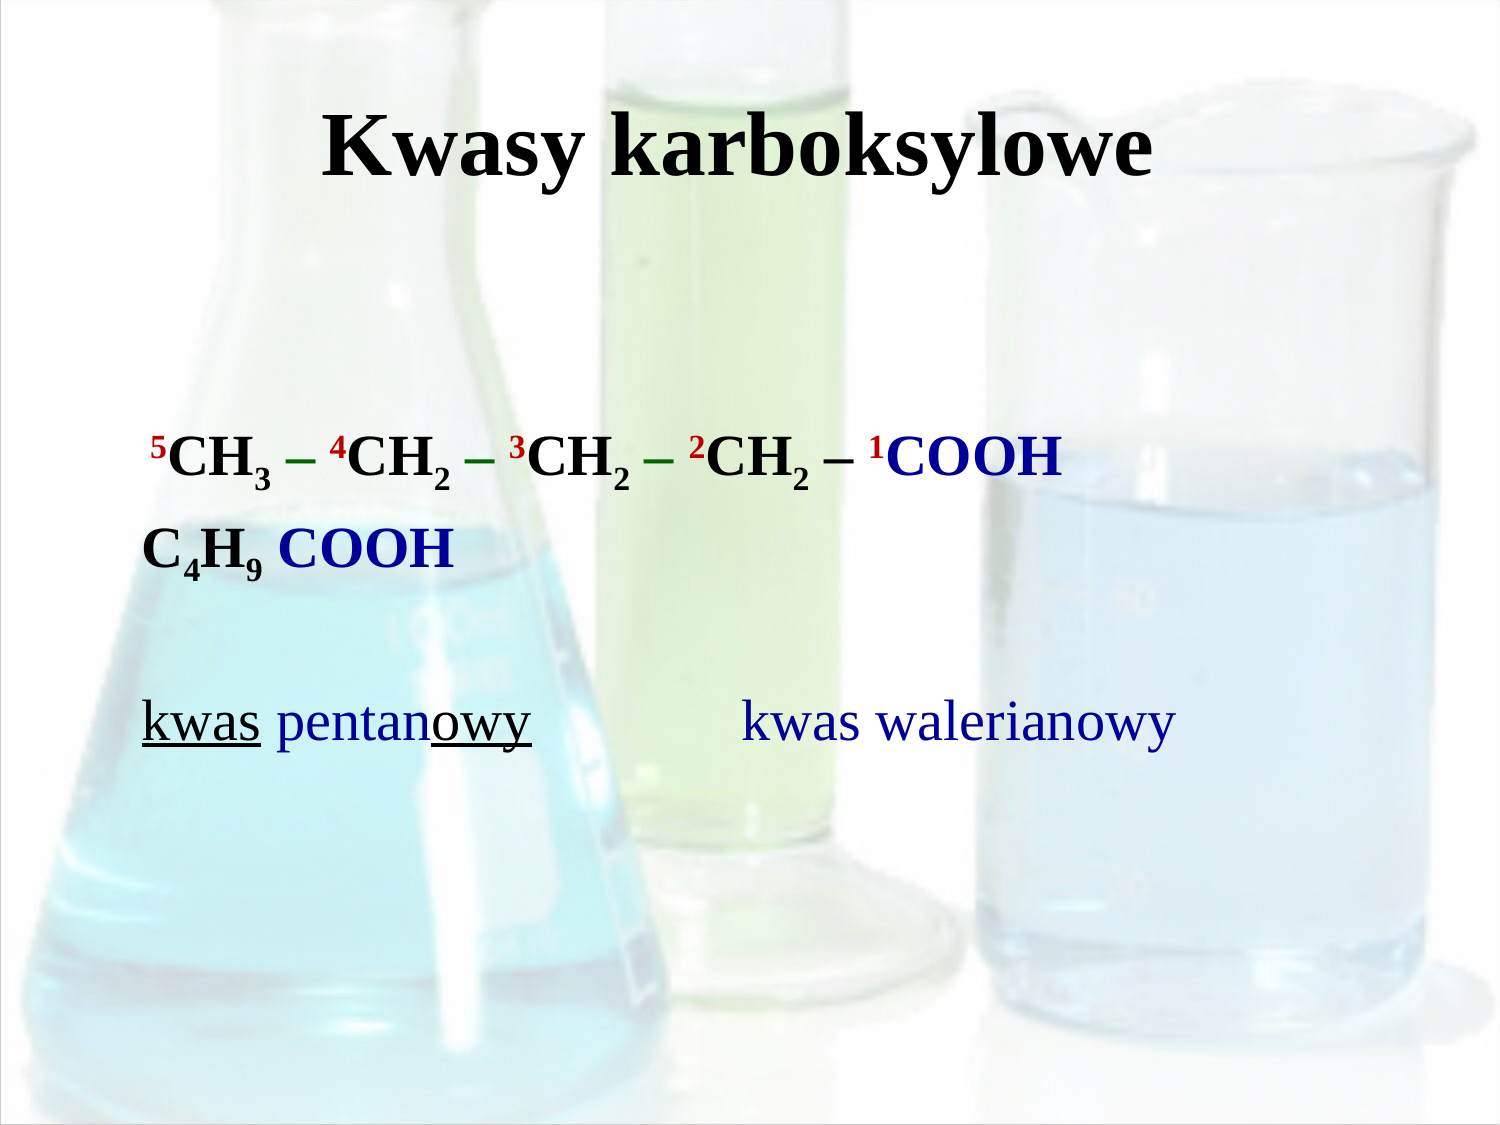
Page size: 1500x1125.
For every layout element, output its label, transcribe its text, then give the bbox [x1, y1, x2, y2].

picture [0, 0, 1500, 1125]
list 5CH3 – 4CH2 – 3CH2 – 2CH2 – 1COOH C4H9 COOH kwas pentanowy kwas walerianowy [70, 327, 1421, 751]
title Kwasy karboksylowe [74, 44, 1426, 233]
